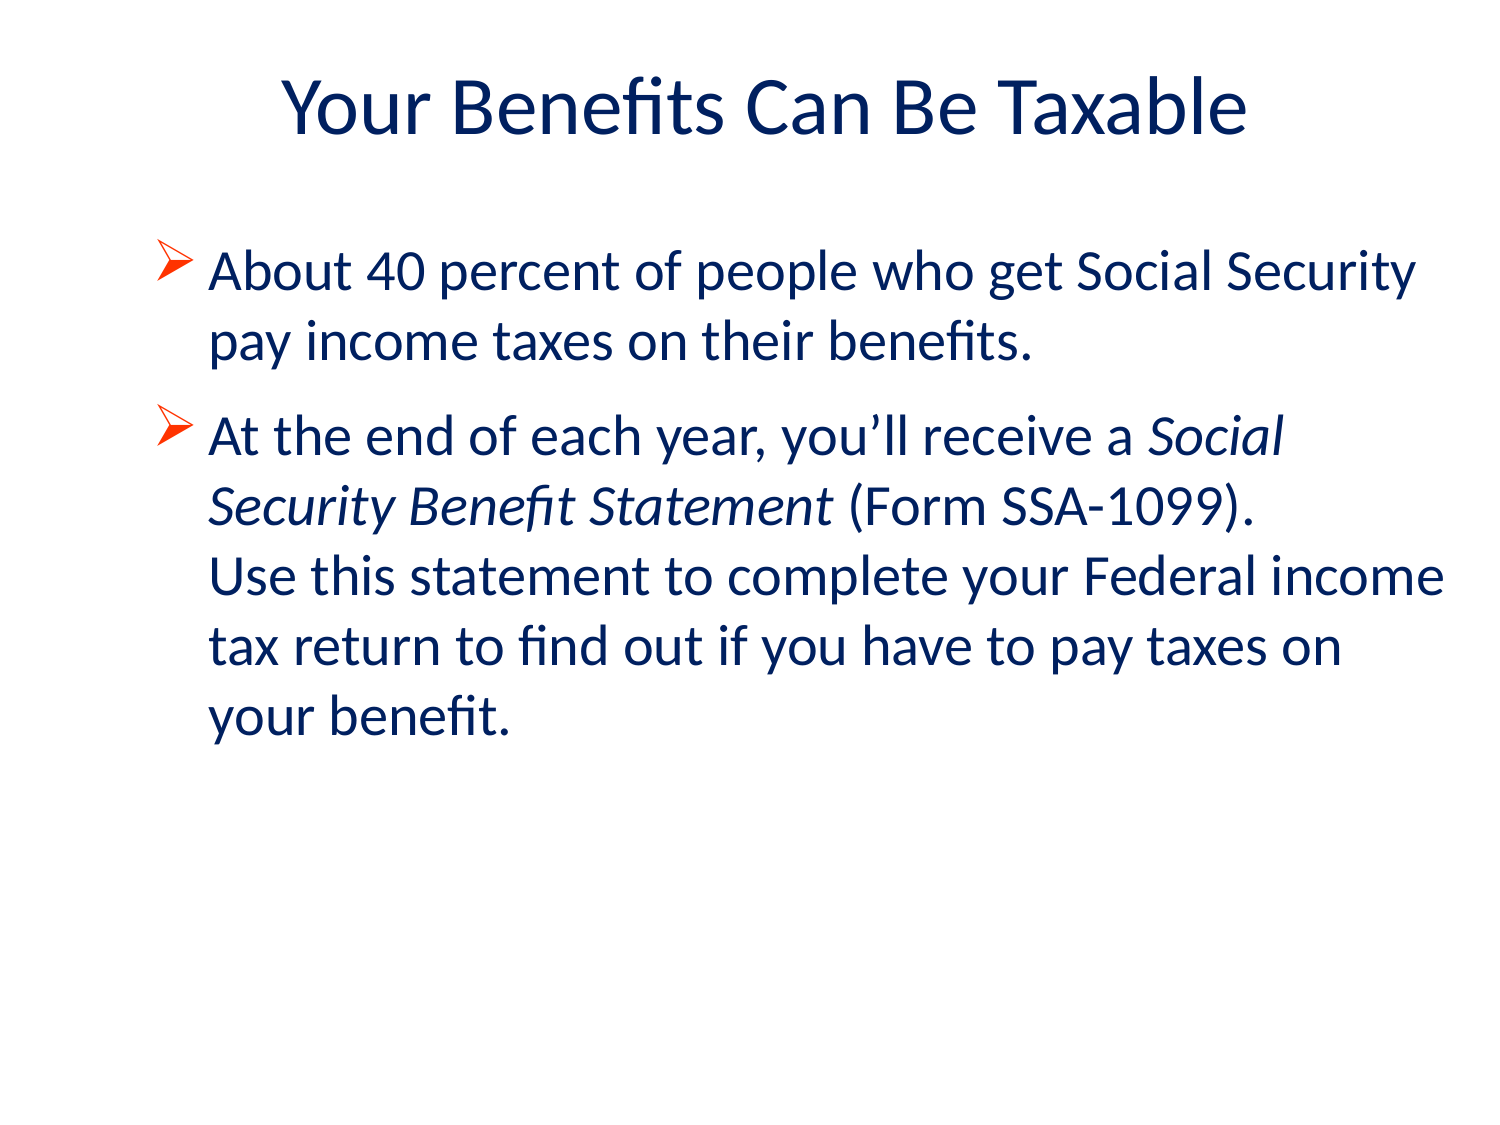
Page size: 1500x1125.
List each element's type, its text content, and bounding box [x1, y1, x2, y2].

text_box Your Benefits Can Be Taxable [112, 43, 1500, 159]
text_box About 40 percent of people who get Social Security pay income taxes on their benefits. At the end of each year, you’ll receive a Social Security Benefit Statement (Form SSA-1099). Use this statement to complete your Federal income tax return to find out if you have to pay taxes on your benefit. [137, 224, 1463, 975]
